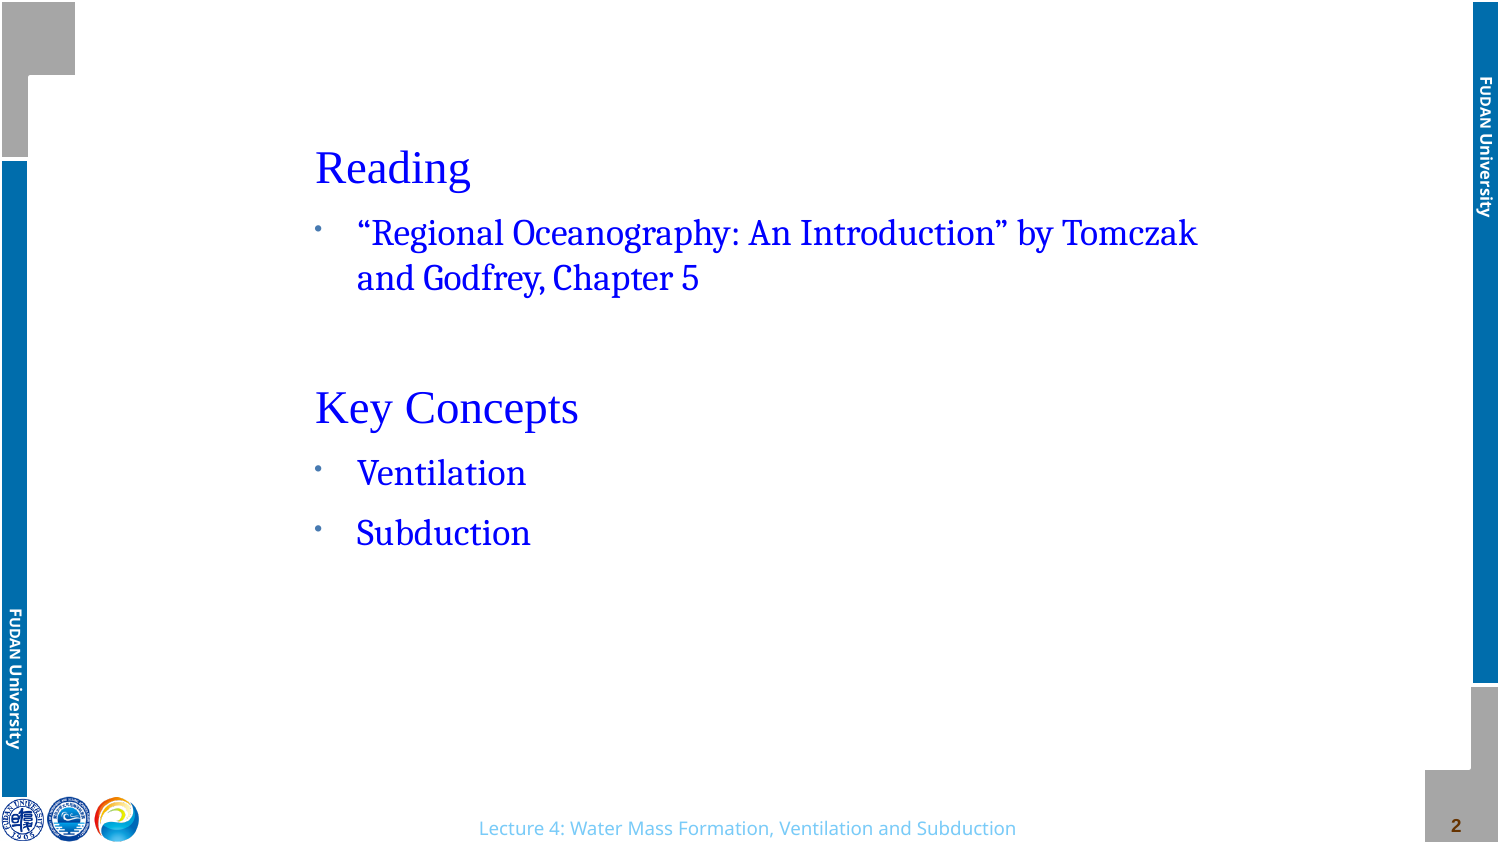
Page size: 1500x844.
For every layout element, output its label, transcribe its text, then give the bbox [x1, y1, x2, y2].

picture [94, 797, 139, 842]
picture [0, 797, 44, 841]
list Reading “Regional Oceanography: An Introduction” by Tomczak and Godfrey, Chapter 5 Key Concepts Ventilation Subduction [299, 129, 1273, 626]
picture [47, 794, 90, 842]
